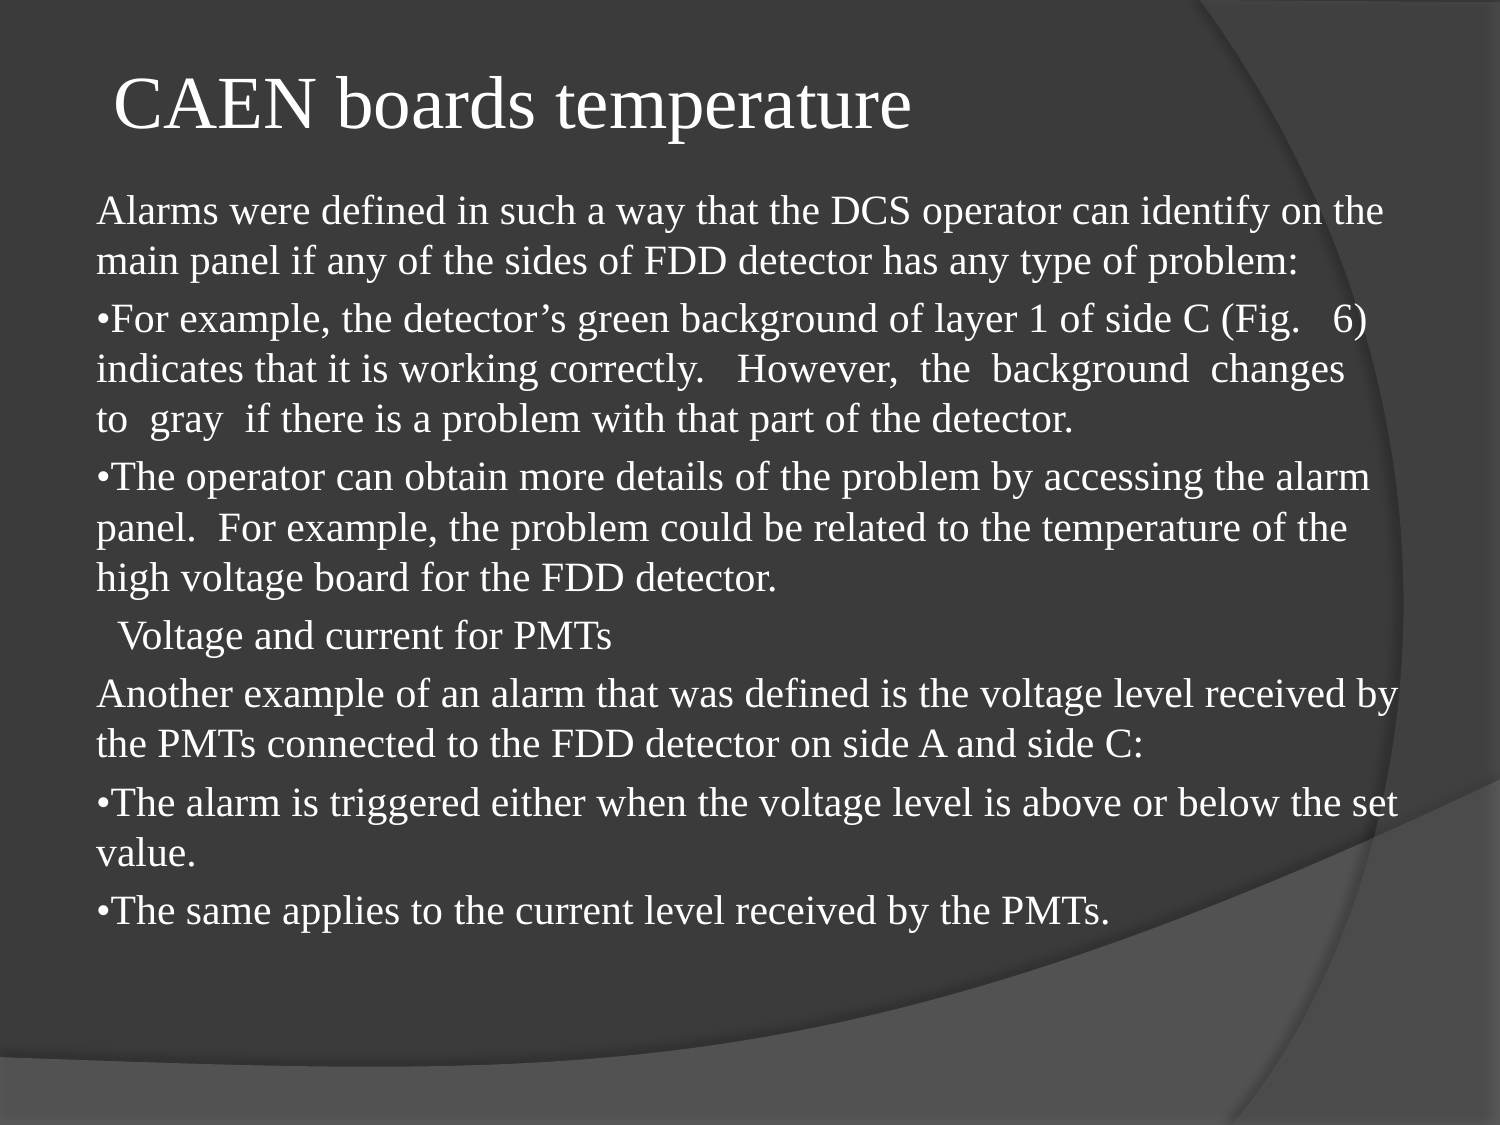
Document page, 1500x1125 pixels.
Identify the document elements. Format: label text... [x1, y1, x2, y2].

title CAEN boards temperature [87, 5, 1313, 174]
list Alarms were defined in such a way that the DCS operator can identify on the main panel if any of the sides of FDD detector has any type of problem: •For example, the detector’s green background of layer 1 of side C (Fig. 6) indicates that it is working correctly. However, the background changes to gray if there is a problem with that part of the detector. •The operator can obtain more details of the problem by accessing the alarm panel. For example, the problem could be related to the temperature of the high voltage board for the FDD detector. Voltage and current for PMTs Another example of an alarm that was defined is the voltage level received by the PMTs connected to the FDD detector on side A and side C: •The alarm is triggered either when the voltage level is above or below the set value. •The same applies to the current level received by the PMTs. [75, 174, 1425, 1005]
